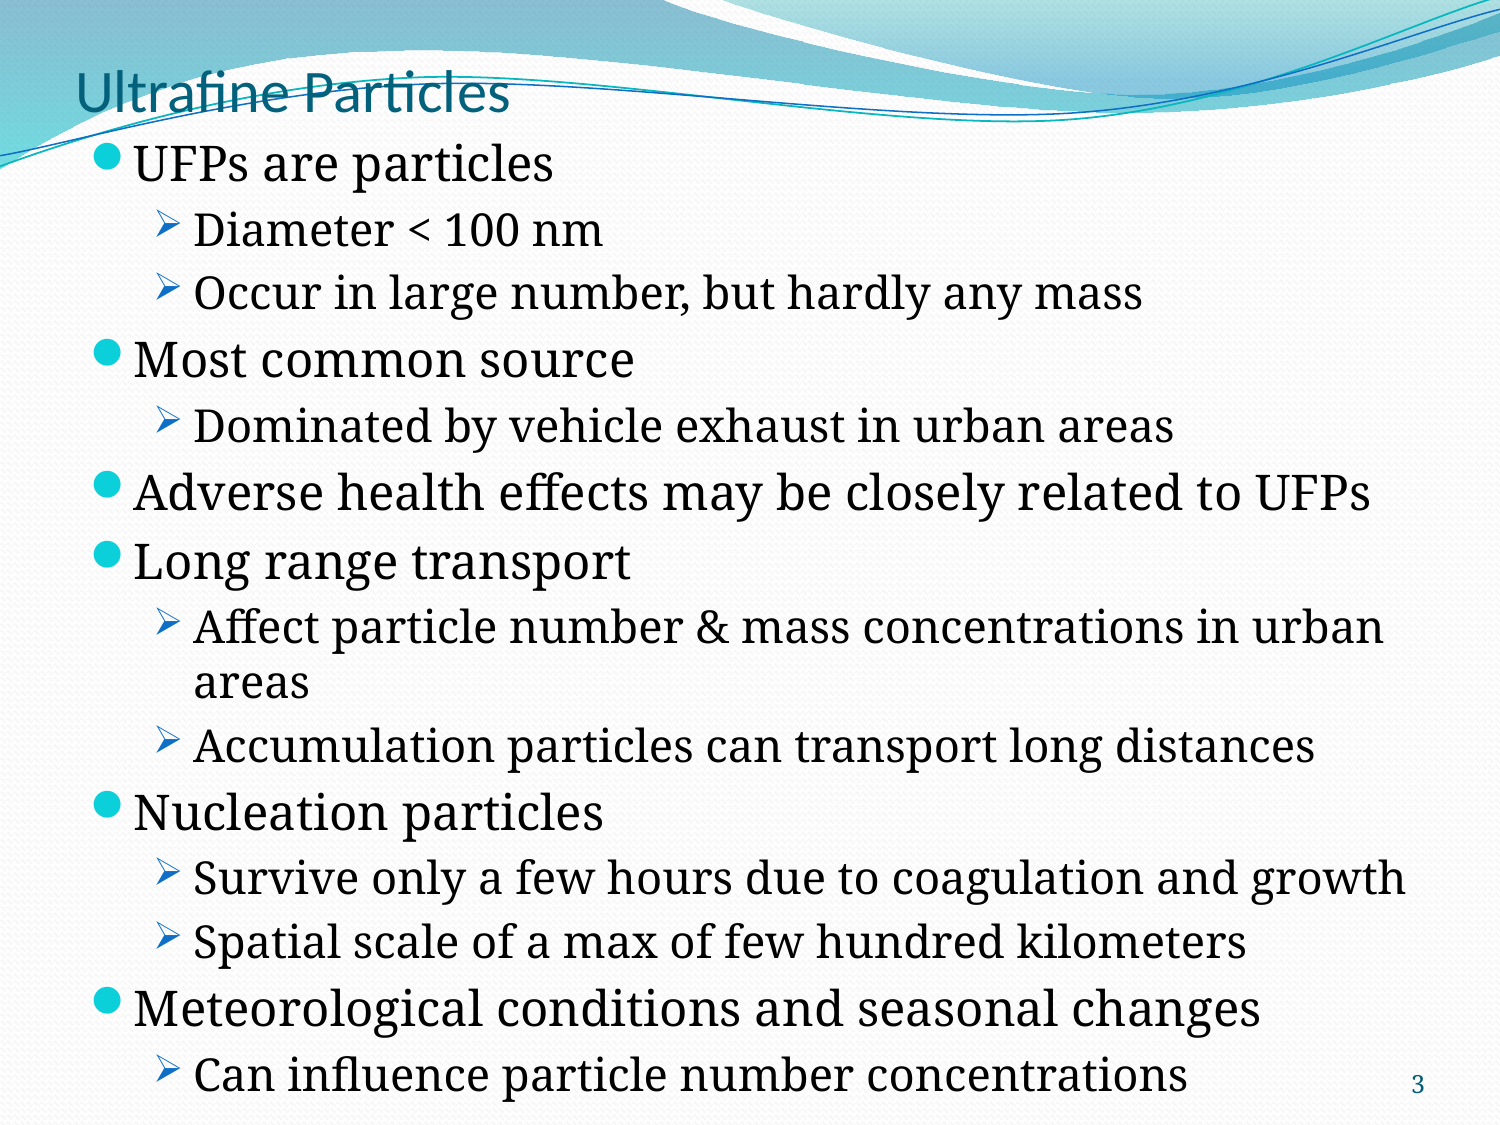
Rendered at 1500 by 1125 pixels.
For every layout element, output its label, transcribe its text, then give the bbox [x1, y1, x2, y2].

list UFPs are particles Diameter < 100 nm Occur in large number, but hardly any mass Most common source Dominated by vehicle exhaust in urban areas Adverse health effects may be closely related to UFPs Long range transport Affect particle number & mass concentrations in urban areas Accumulation particles can transport long distances Nucleation particles Survive only a few hours due to coagulation and growth Spatial scale of a max of few hundred kilometers Meteorological conditions and seasonal changes Can influence particle number concentrations [75, 125, 1425, 1125]
title Ultrafine Particles [75, 45, 1425, 125]
slide_number 3 [1299, 1042, 1425, 1103]
